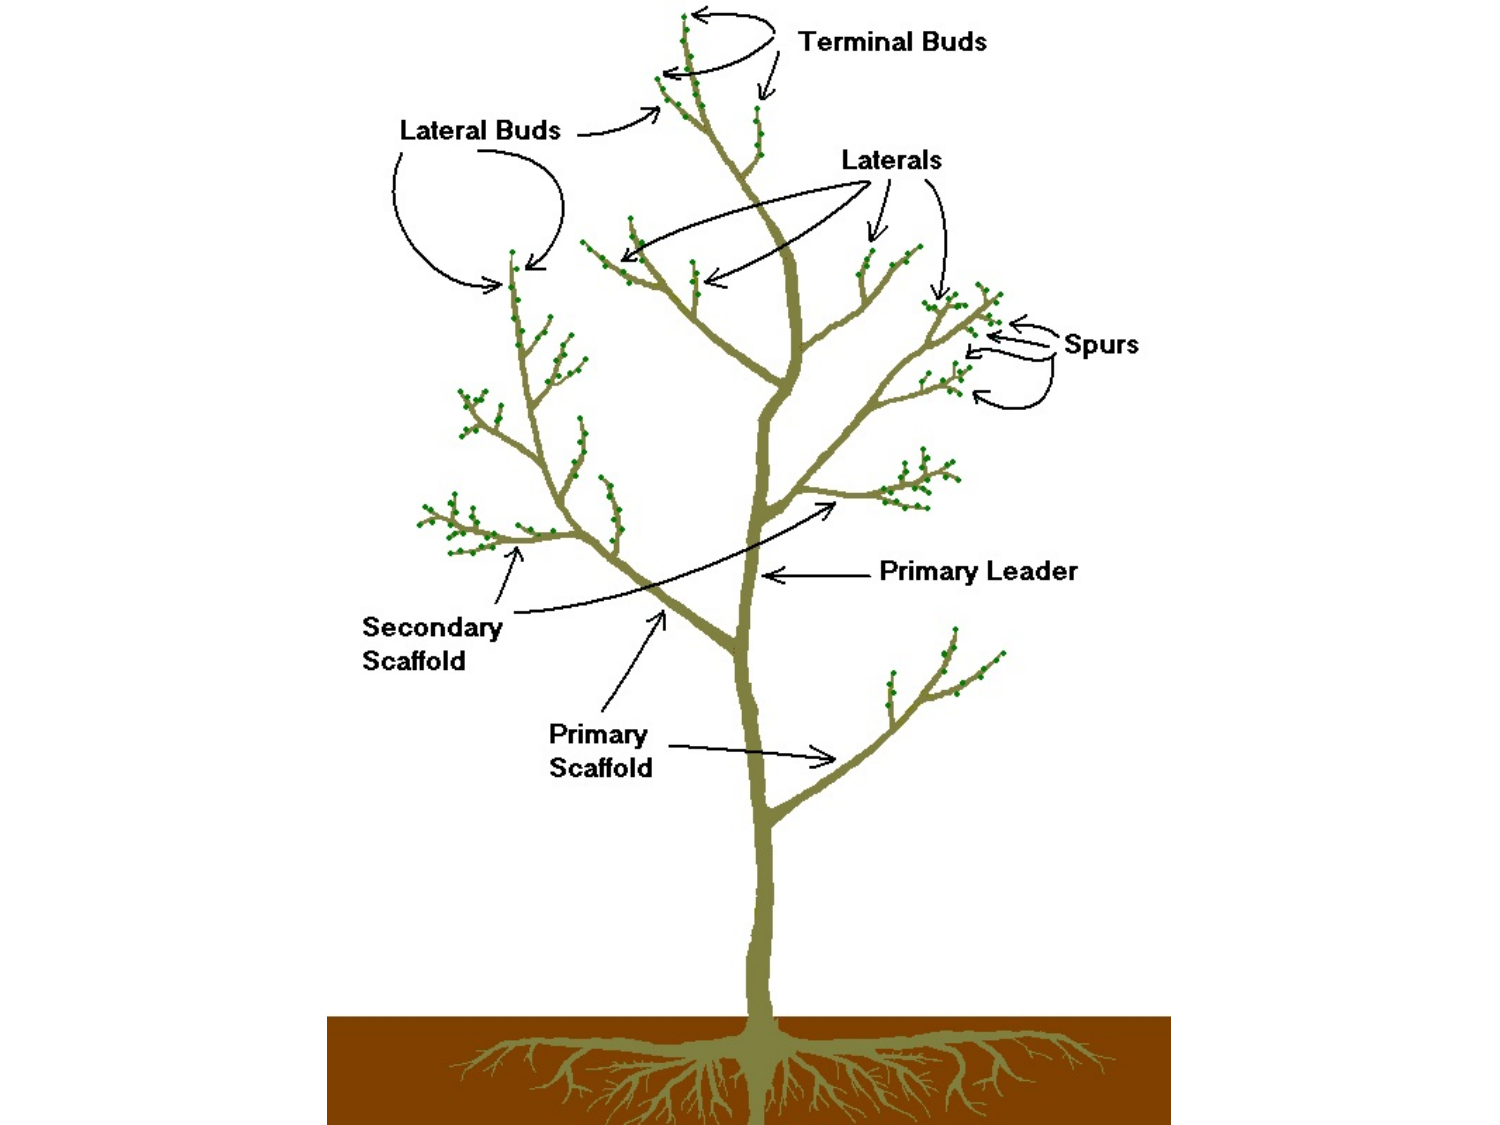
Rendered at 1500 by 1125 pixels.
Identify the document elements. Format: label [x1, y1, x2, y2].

picture [326, 0, 1172, 1125]
